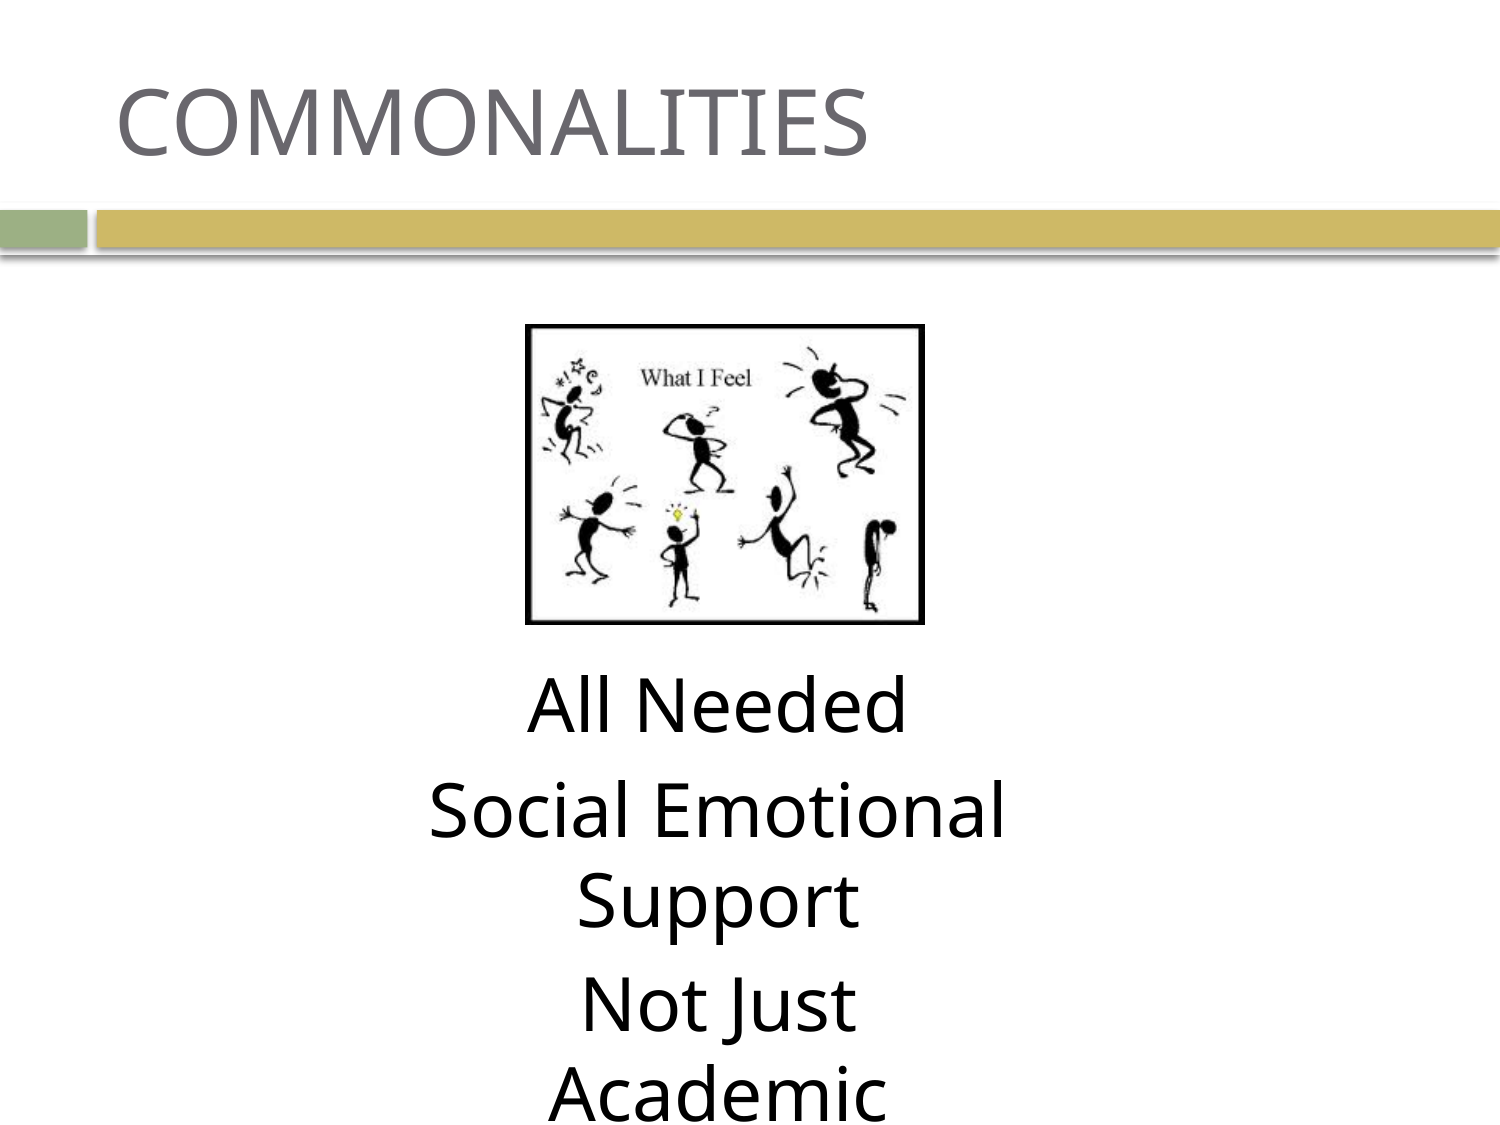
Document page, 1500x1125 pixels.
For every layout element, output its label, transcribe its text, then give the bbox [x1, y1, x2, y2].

picture [524, 324, 926, 626]
list All Needed Social Emotional Support Not Just Academic [399, 650, 1038, 1074]
title COMMONALITIES [99, 37, 1438, 200]
